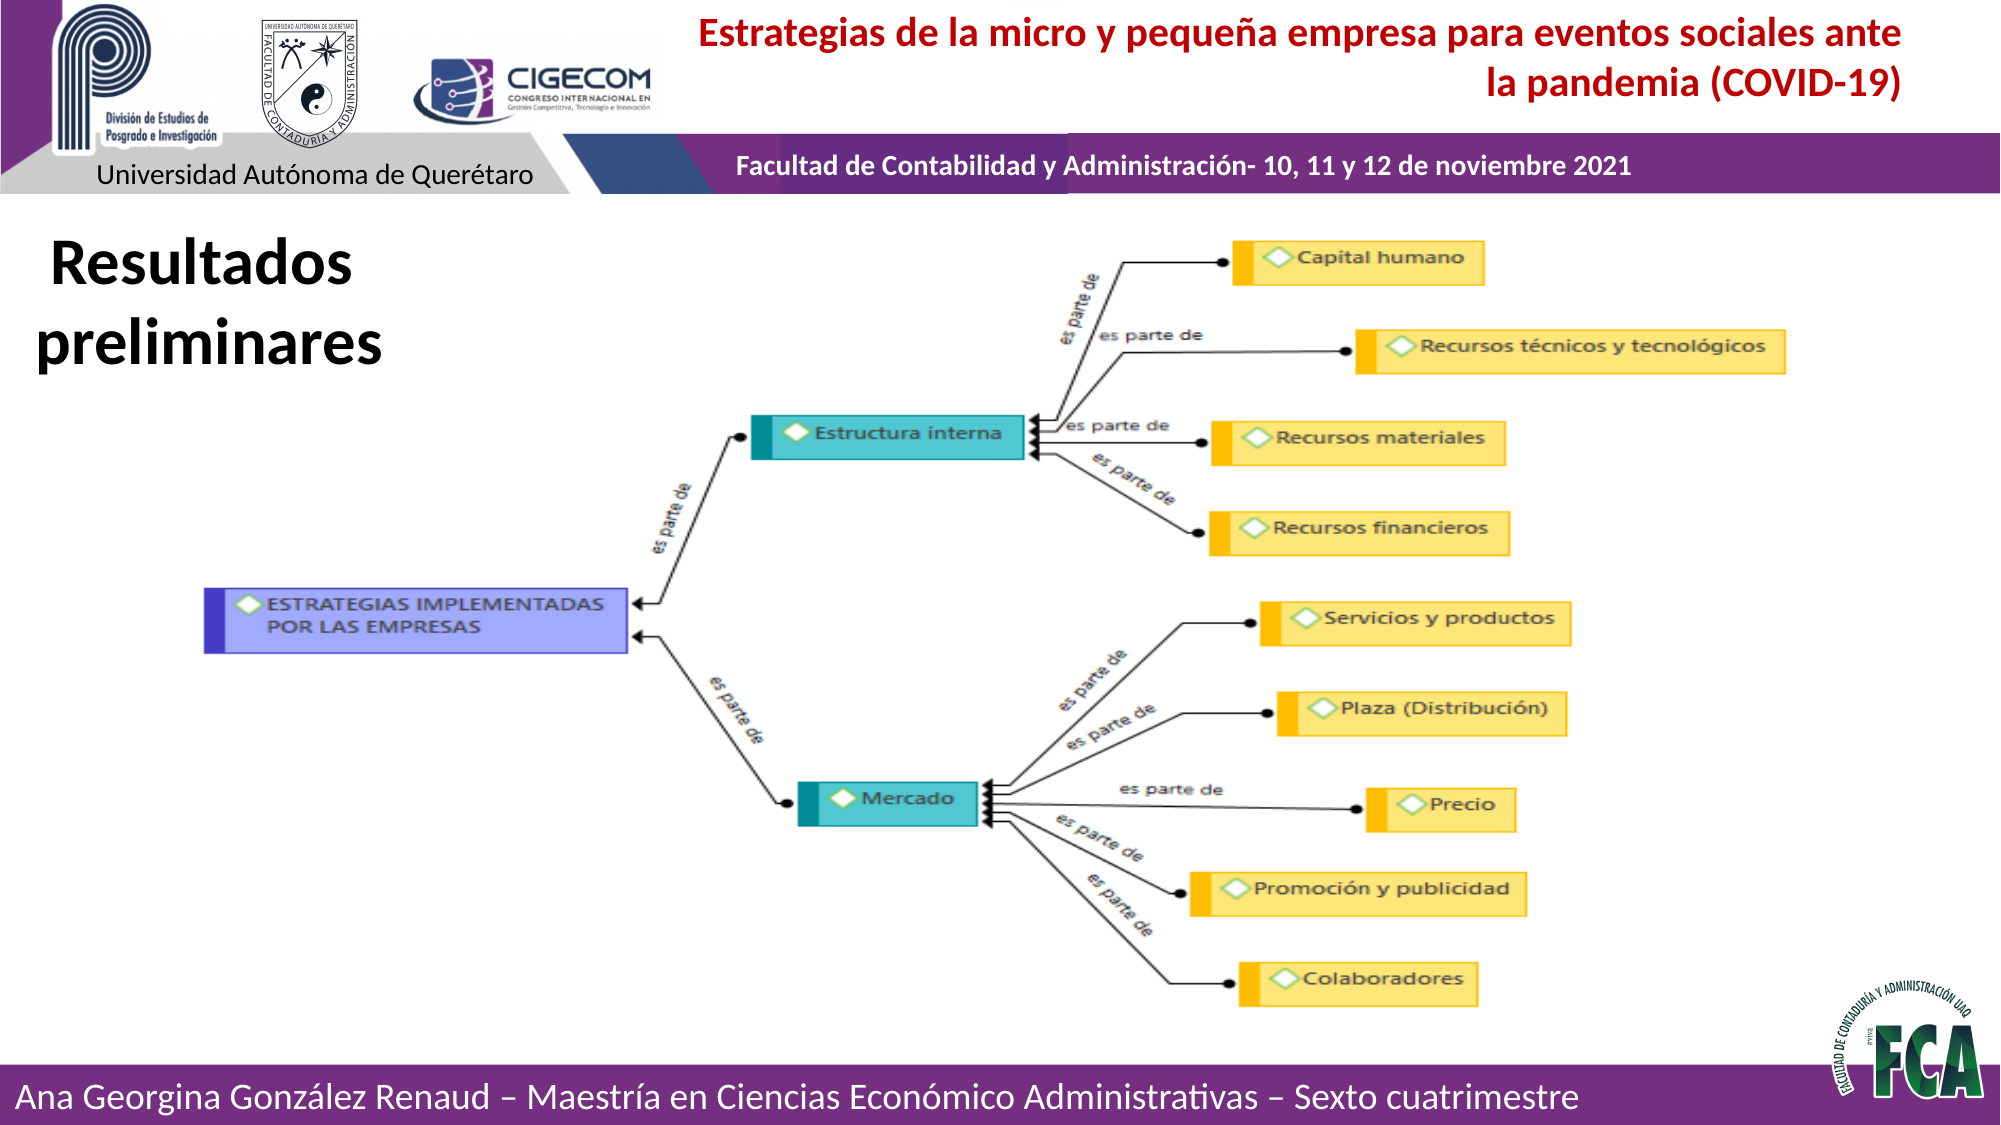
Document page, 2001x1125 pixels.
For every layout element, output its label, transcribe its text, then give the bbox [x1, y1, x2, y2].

text_box Ana Georgina González Renaud – Maestría en Ciencias Económico Administrativas – Sexto cuatrimestre [0, 1064, 2000, 1125]
picture [258, 16, 361, 152]
text_box Universidad Autónoma de Querétaro [81, 194, 550, 198]
text_box Resultados preliminares [20, 210, 399, 385]
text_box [0, 0, 2000, 194]
picture [192, 219, 2000, 1123]
